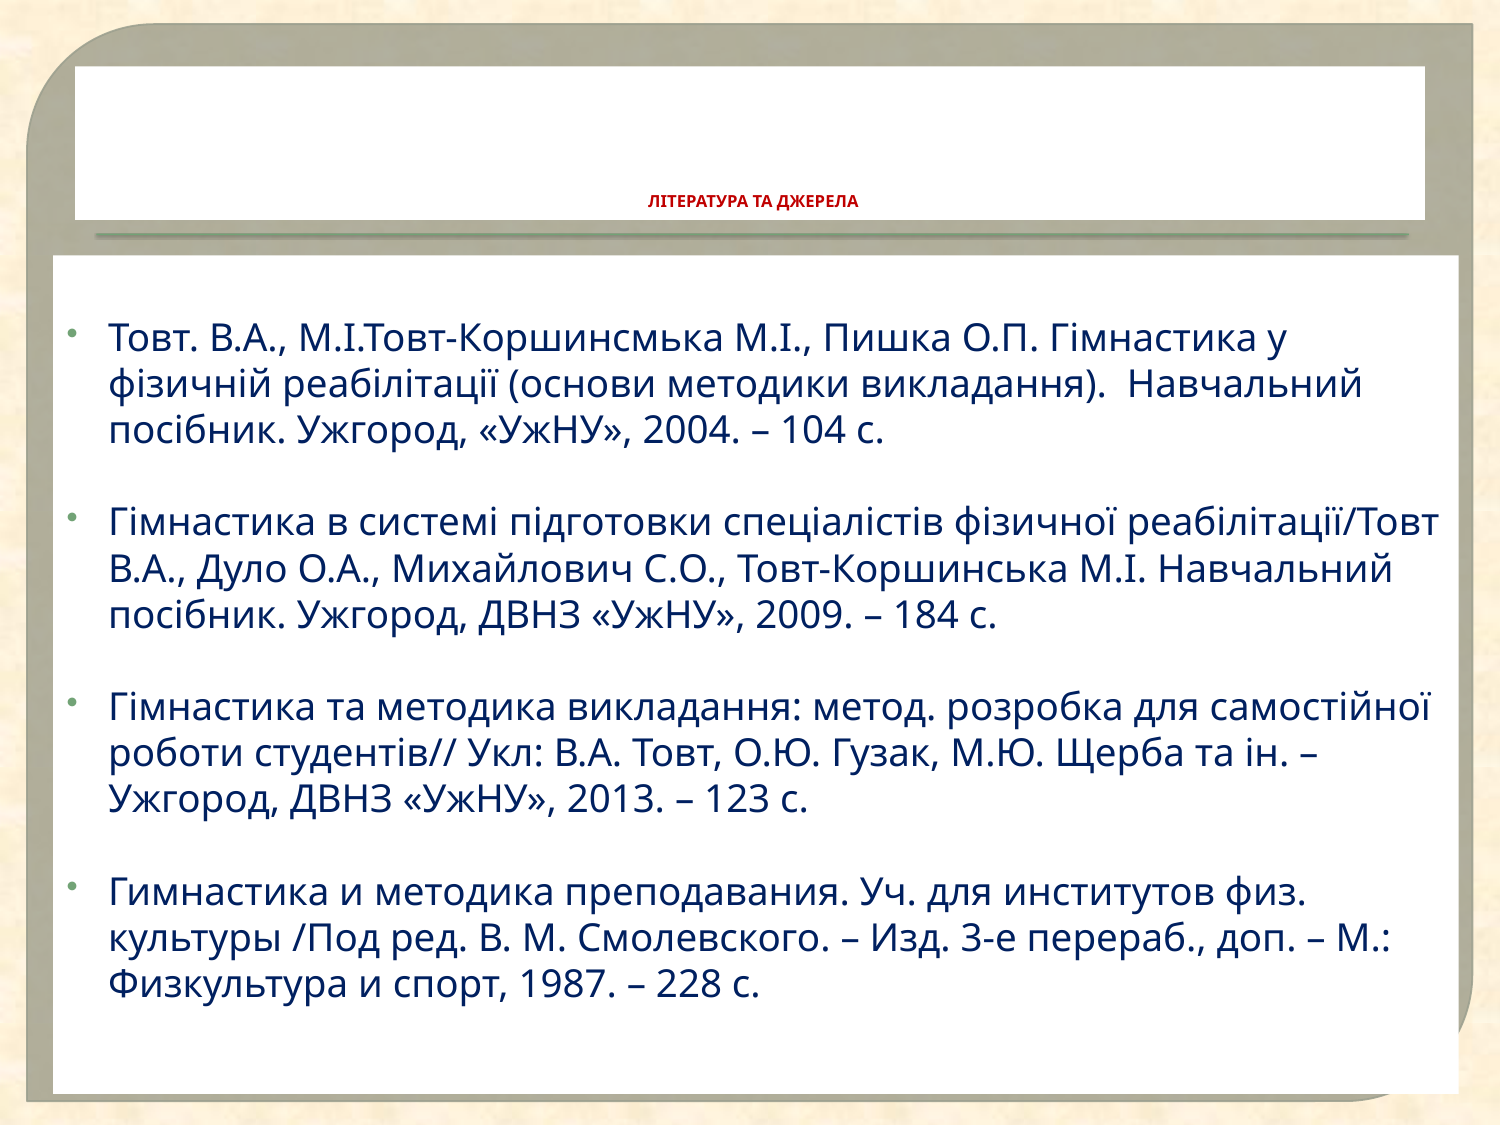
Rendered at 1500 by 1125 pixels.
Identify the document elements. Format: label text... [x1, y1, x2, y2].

list Товт. В.А., М.І.Товт-Коршинсмька М.І., Пишка О.П. Гімнастика у фізичній реабілітації (основи методики викладання). Навчальний посібник. Ужгород, «УжНУ», 2004. – 104 с. Гімнастика в системі підготовки спеціалістів фізичної реабілітації/Товт В.А., Дуло О.А., Михайлович C.О., Товт-Коршинська М.І. Навчальний посібник. Ужгород, ДВНЗ «УжНУ», 2009. – 184 с. Гімнастика та методика викладання: метод. розробка для самостійної роботи студентів// Укл: В.А. Товт, О.Ю. Гузак, М.Ю. Щерба та ін. – Ужгород, ДВНЗ «УжНУ», 2013. – 123 с. Гимнастика и методика преподавания. Уч. для институтов физ. культуры /Под ред. В. М. Смолевского. – Изд. 3-е перераб., доп. – М.: Физкультура и спорт, 1987. – 228 с. [53, 255, 1459, 1094]
picture [0, 0, 1500, 1125]
title ЛІТЕРАТУРА ТА ДЖЕРЕЛА [75, 66, 1425, 220]
